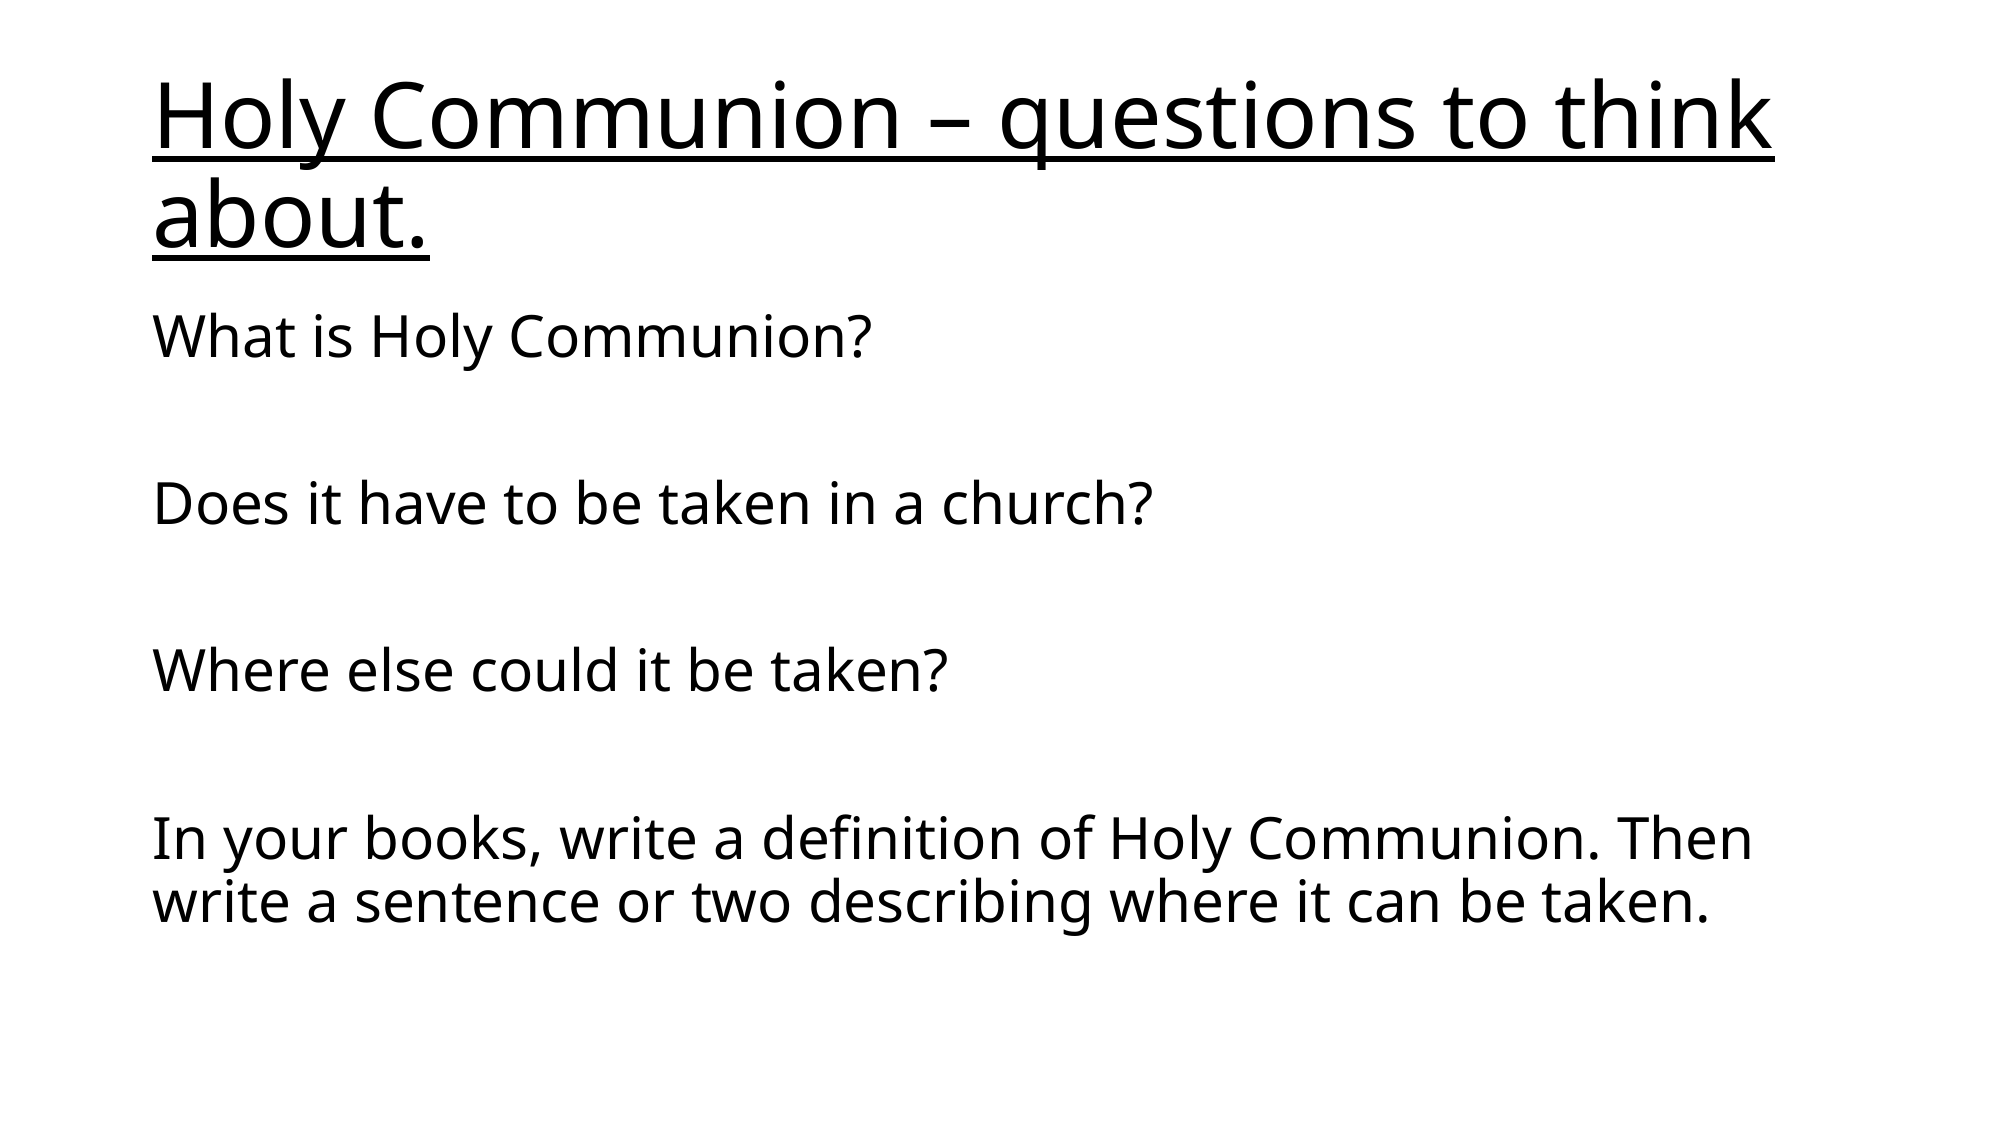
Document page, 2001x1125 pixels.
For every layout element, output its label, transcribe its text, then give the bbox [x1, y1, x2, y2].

title Holy Communion – questions to think about. [137, 59, 1863, 278]
list What is Holy Communion? Does it have to be taken in a church? Where else could it be taken? In your books, write a definition of Holy Communion. Then write a sentence or two describing where it can be taken. [137, 299, 1863, 1014]
